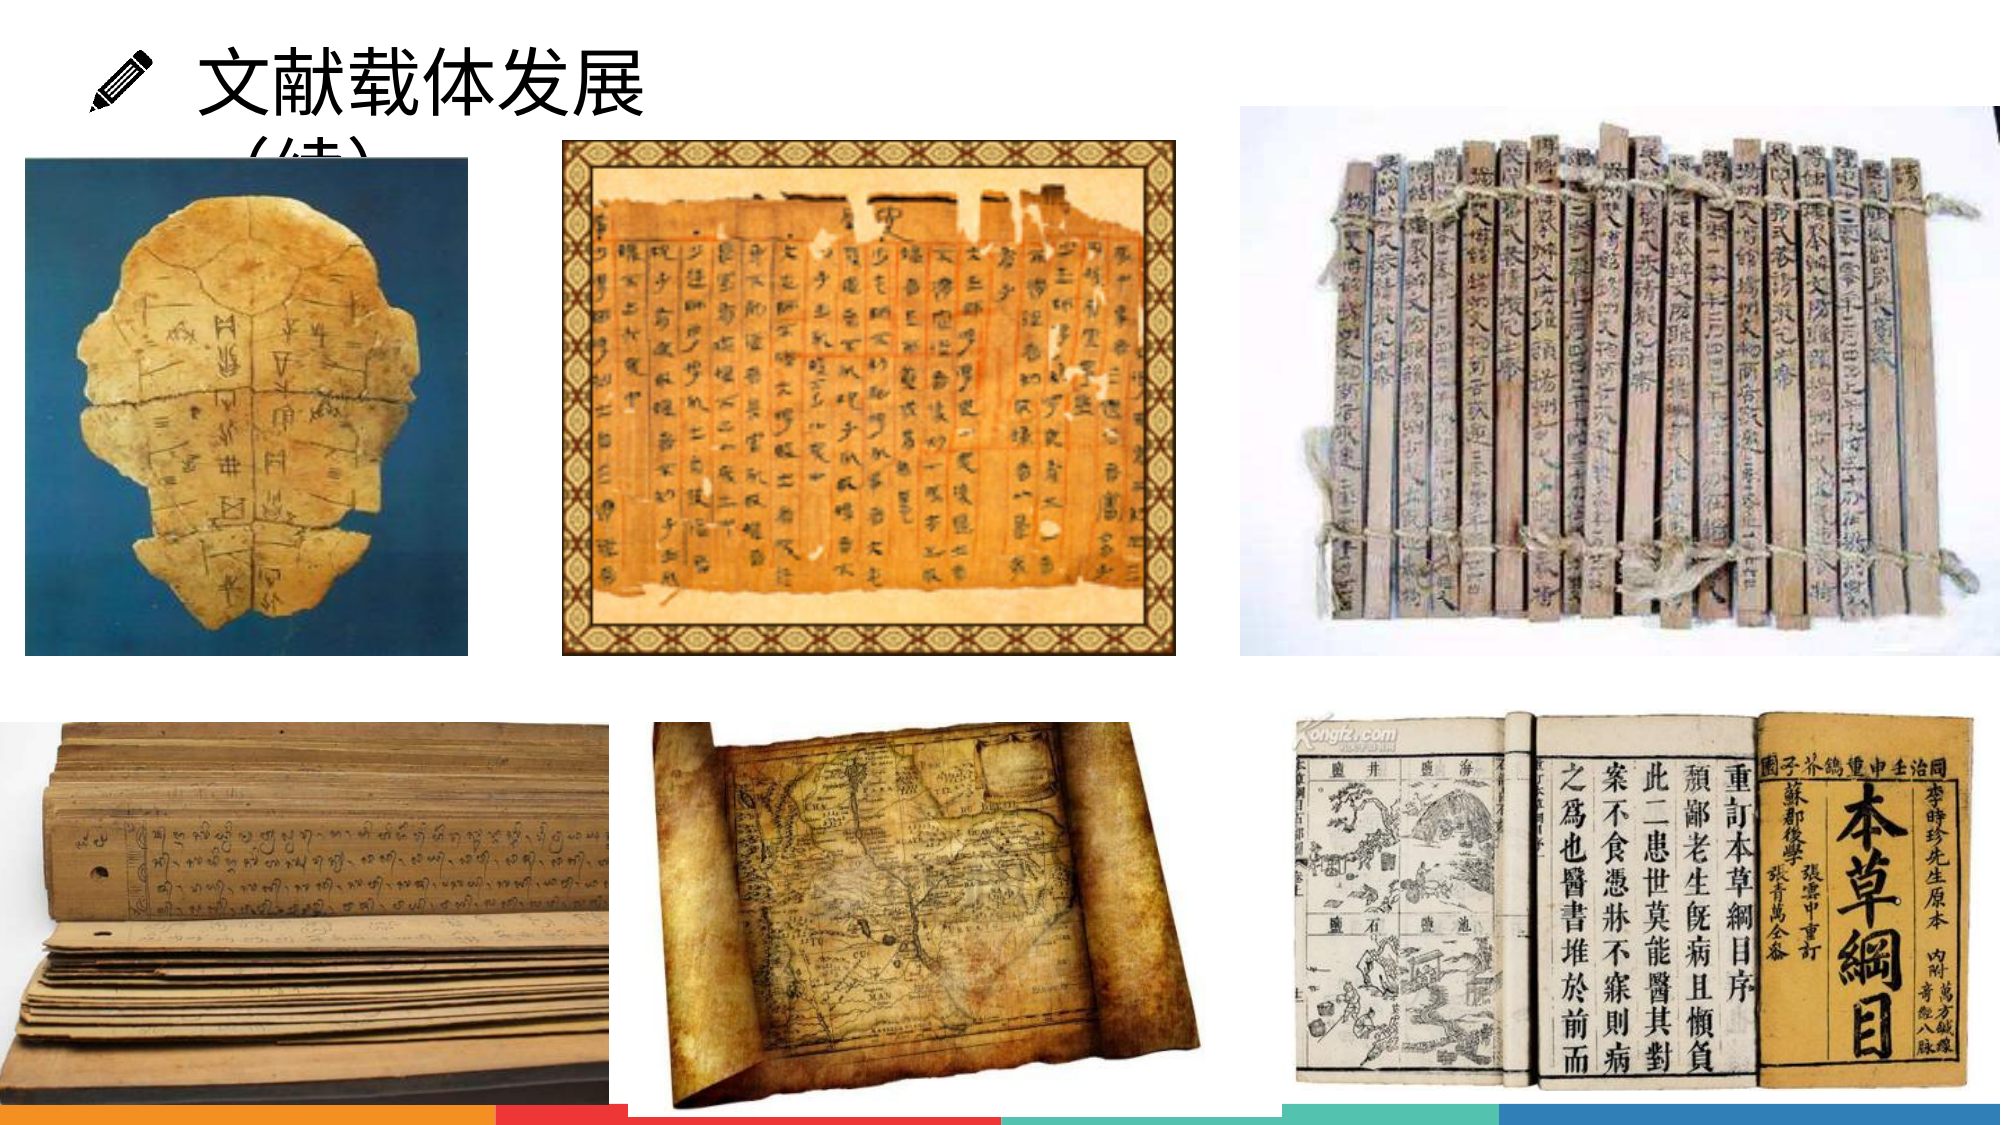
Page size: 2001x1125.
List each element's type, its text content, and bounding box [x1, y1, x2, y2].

picture [562, 140, 1176, 656]
picture [1240, 106, 2000, 656]
text_box 文献载体发展（续） [182, 27, 874, 223]
picture [85, 46, 156, 116]
picture [628, 709, 1982, 1117]
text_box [0, 1103, 2000, 1125]
picture [0, 722, 609, 1106]
picture [25, 157, 468, 656]
